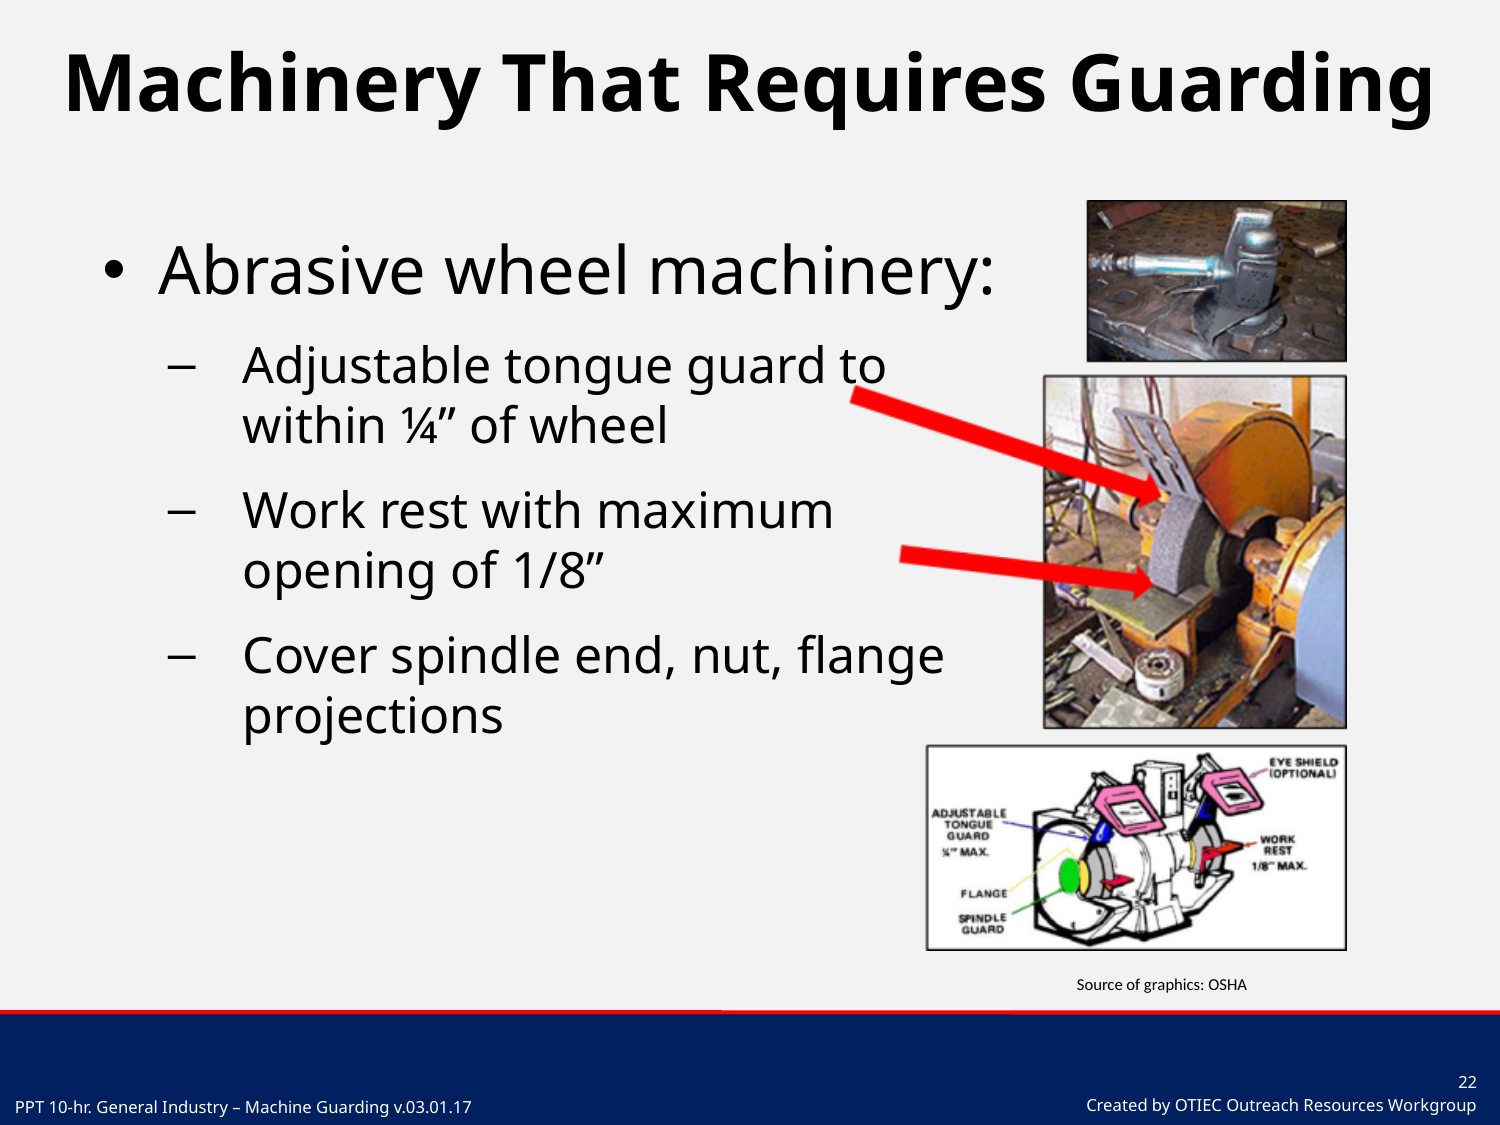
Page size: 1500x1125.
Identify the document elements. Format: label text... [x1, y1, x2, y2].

list Abrasive wheel machinery: Adjustable tongue guard to within ¼” of wheel Work rest with maximum opening of 1/8” Cover spindle end, nut, flange projections [87, 221, 844, 825]
text_box Source of graphics: OSHA [1037, 966, 1263, 1011]
title Machinery That Requires Guarding [37, 24, 1463, 213]
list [849, 200, 1347, 951]
